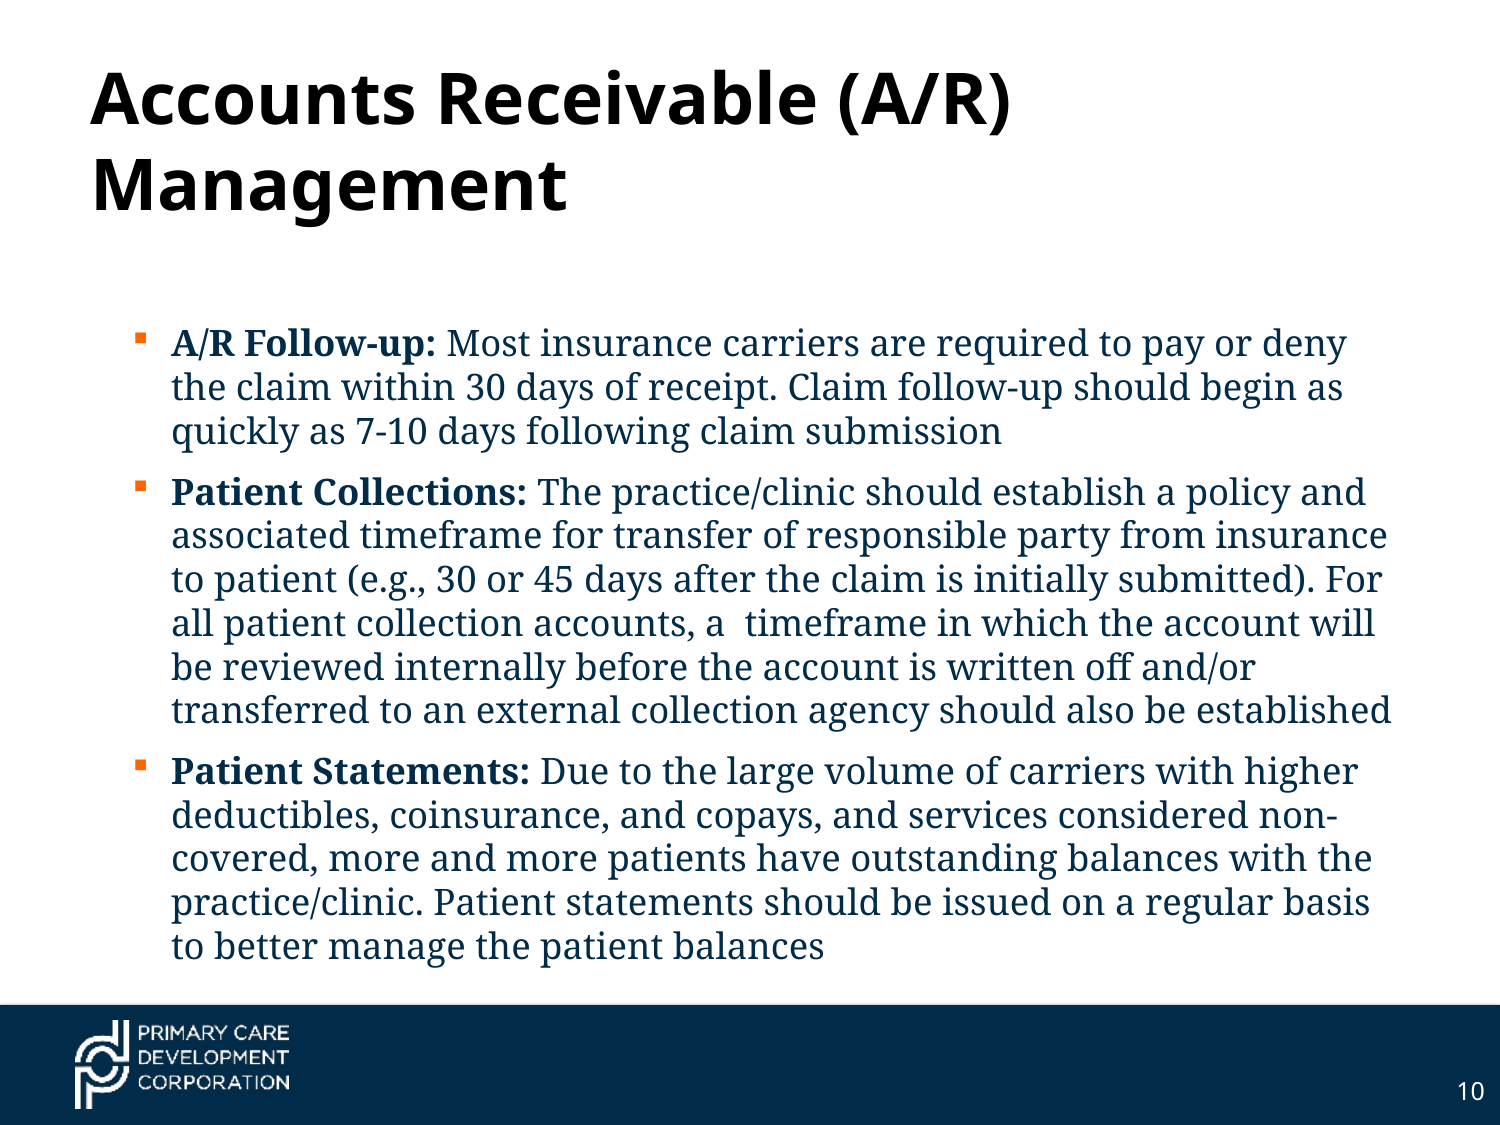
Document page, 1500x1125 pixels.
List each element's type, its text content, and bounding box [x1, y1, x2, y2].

picture [75, 1020, 289, 1109]
list A/R Follow-up: Most insurance carriers are required to pay or deny the claim within 30 days of receipt. Claim follow-up should begin as quickly as 7-10 days following claim submission Patient Collections: The practice/clinic should establish a policy and associated timeframe for transfer of responsible party from insurance to patient (e.g., 30 or 45 days after the claim is initially submitted). For all patient collection accounts, a timeframe in which the account will be reviewed internally before the account is written off and/or transferred to an external collection agency should also be established Patient Statements: Due to the large volume of carriers with higher deductibles, coinsurance, and copays, and services considered non-covered, more and more patients have outstanding balances with the practice/clinic. Patient statements should be issued on a regular basis to better manage the patient balances [75, 313, 1425, 988]
title Accounts Receivable (A/R) Management [75, 45, 1425, 233]
slide_number 10 [1433, 1062, 1500, 1123]
